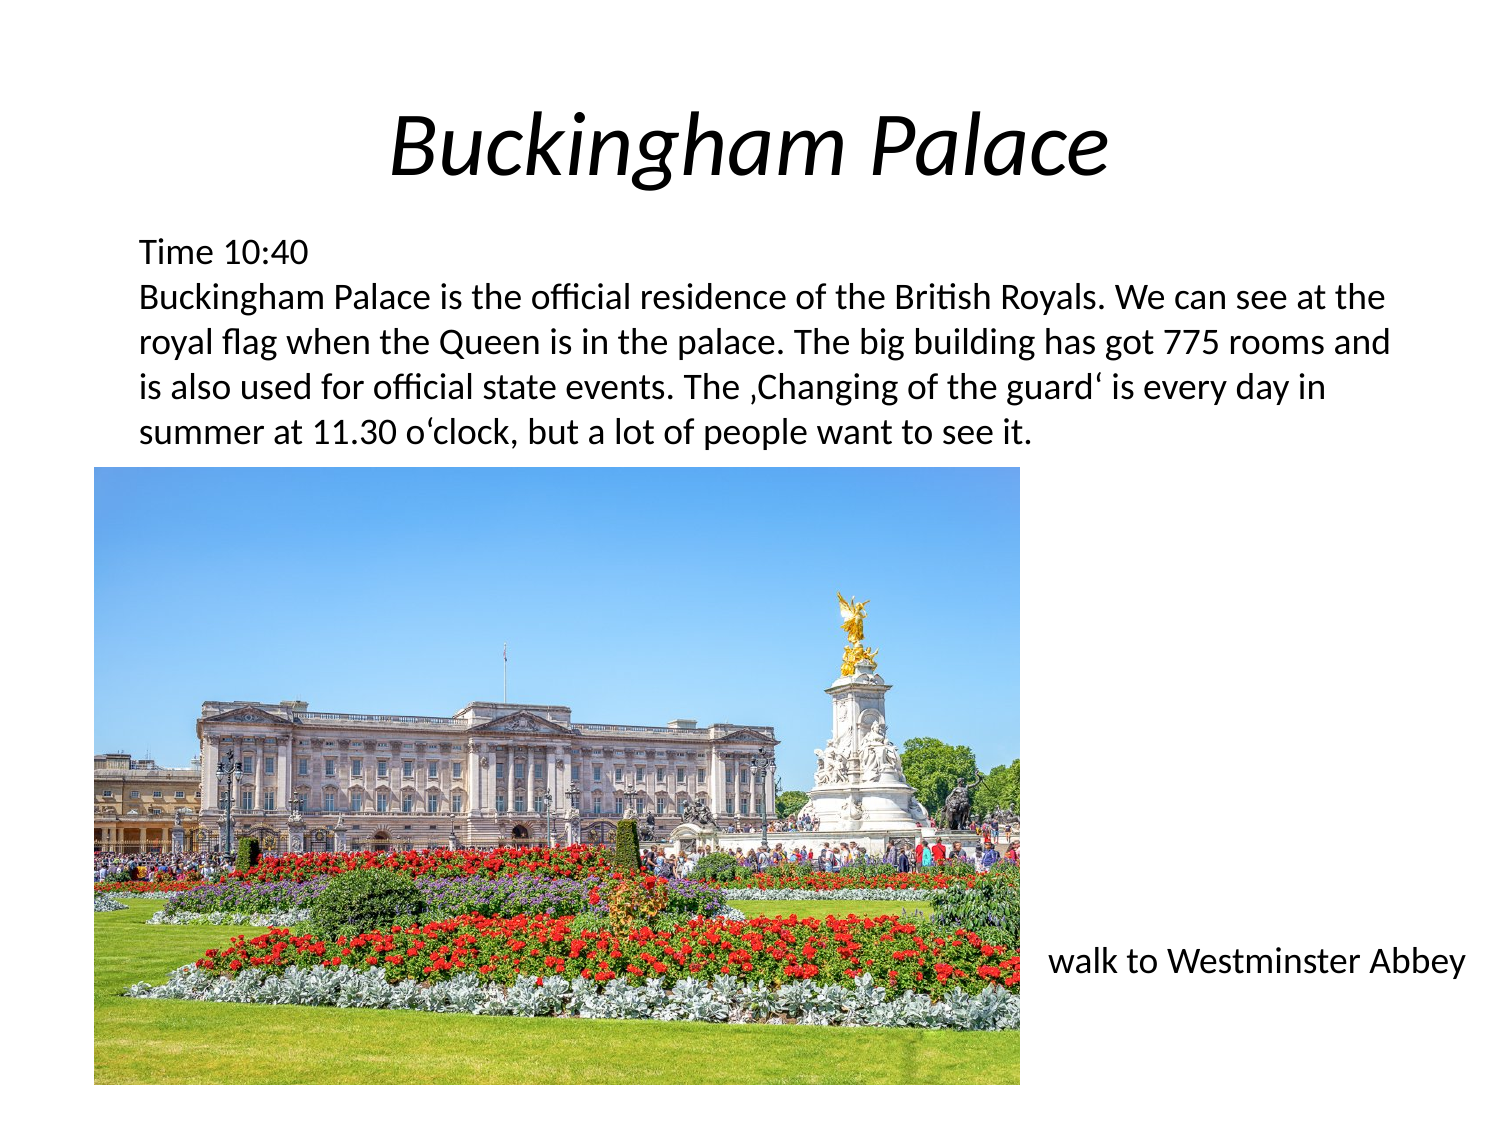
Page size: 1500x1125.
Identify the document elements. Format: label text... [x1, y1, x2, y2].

picture [93, 467, 1020, 1086]
text_box Buckingham Palace [75, 45, 1425, 233]
text_box walk to Westminster Abbey [1033, 928, 1483, 989]
text_box Time 10:40 Buckingham Palace is the official residence of the British Royals. We can see at the royal flag when the Queen is in the palace. The big building has got 775 rooms and is also used for official state events. The ‚Changing of the guard‘ is every day in summer at 11.30 o‘clock, but a lot of people want to see it. [123, 219, 1435, 460]
